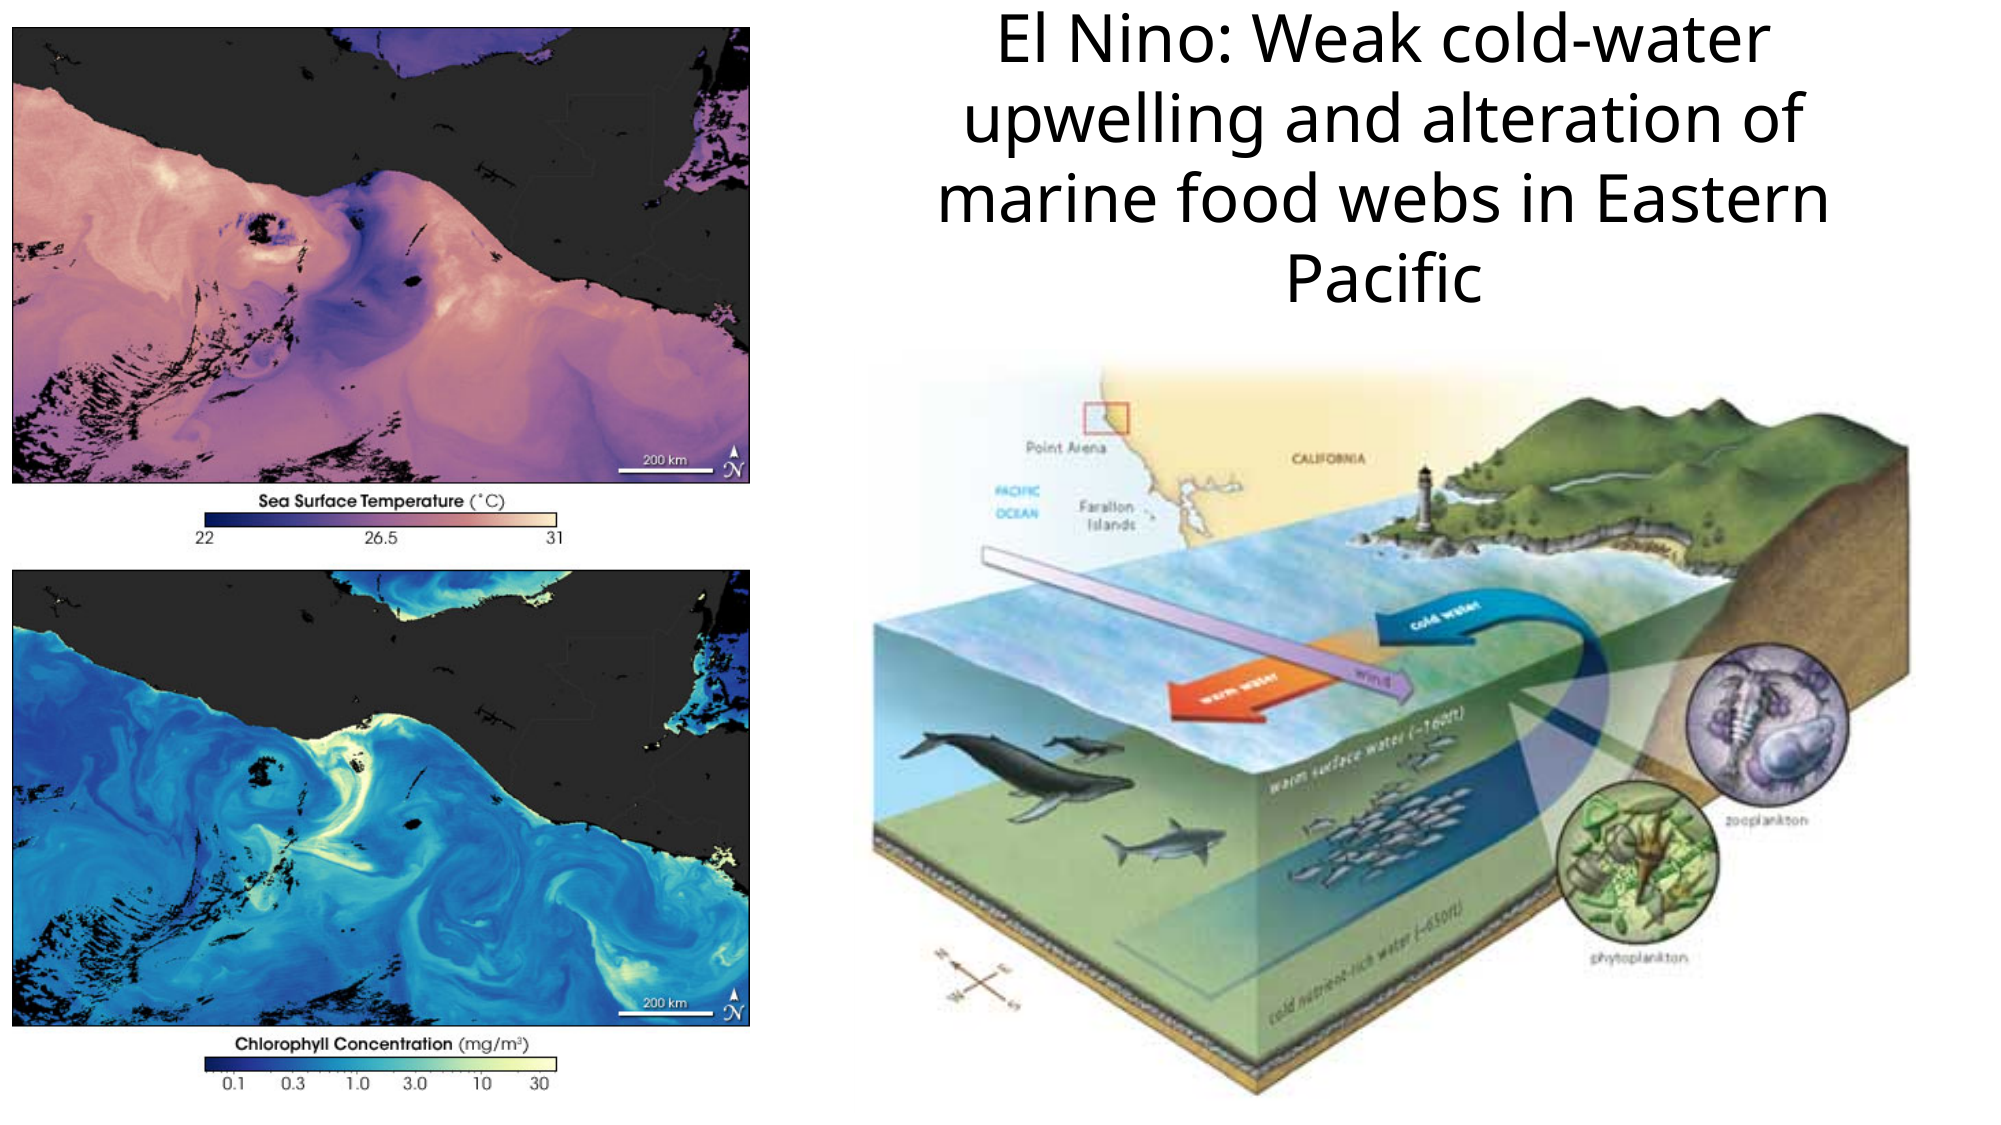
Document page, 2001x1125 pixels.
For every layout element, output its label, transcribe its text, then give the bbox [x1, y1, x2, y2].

picture [853, 349, 1916, 1113]
picture [12, 27, 751, 1091]
title El Nino: Weak cold-water upwelling and alteration of marine food webs in Eastern Pacific [828, 62, 1941, 250]
